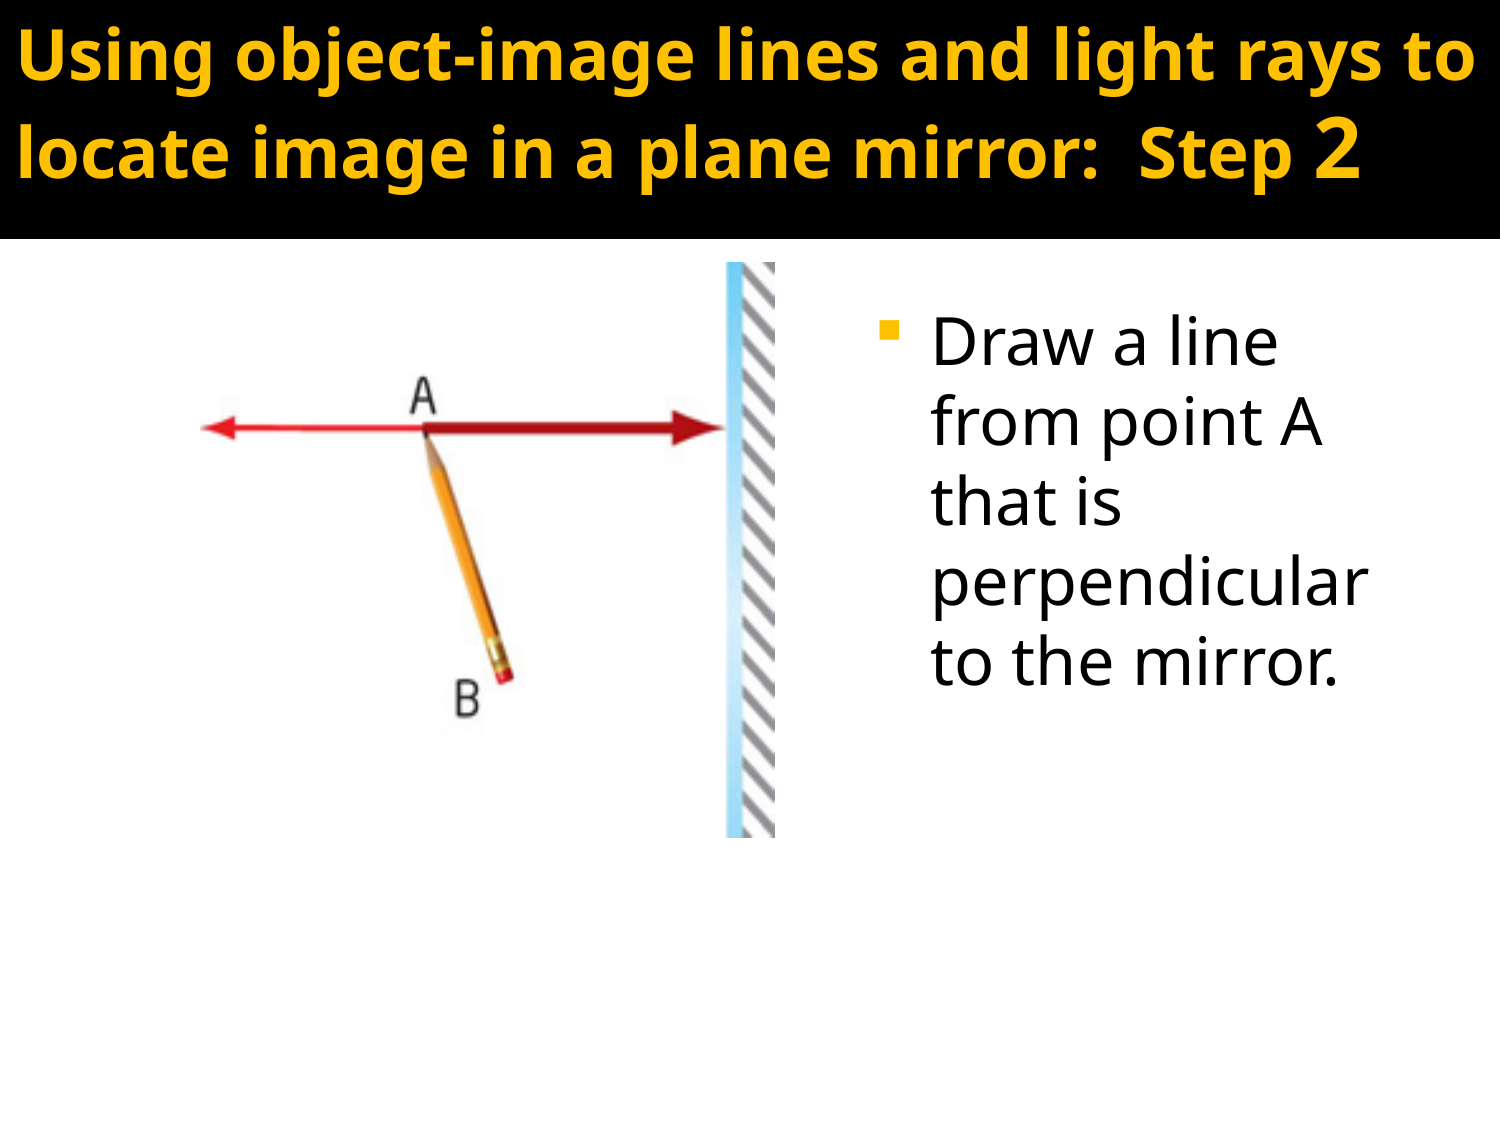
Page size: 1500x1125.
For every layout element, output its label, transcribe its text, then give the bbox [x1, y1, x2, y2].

list Draw a line from point A that is perpendicular to the mirror. [858, 290, 1426, 1051]
picture [199, 262, 776, 838]
title Using object-image lines and light rays to locate image in a plane mirror: Step 2 [0, 0, 1500, 206]
